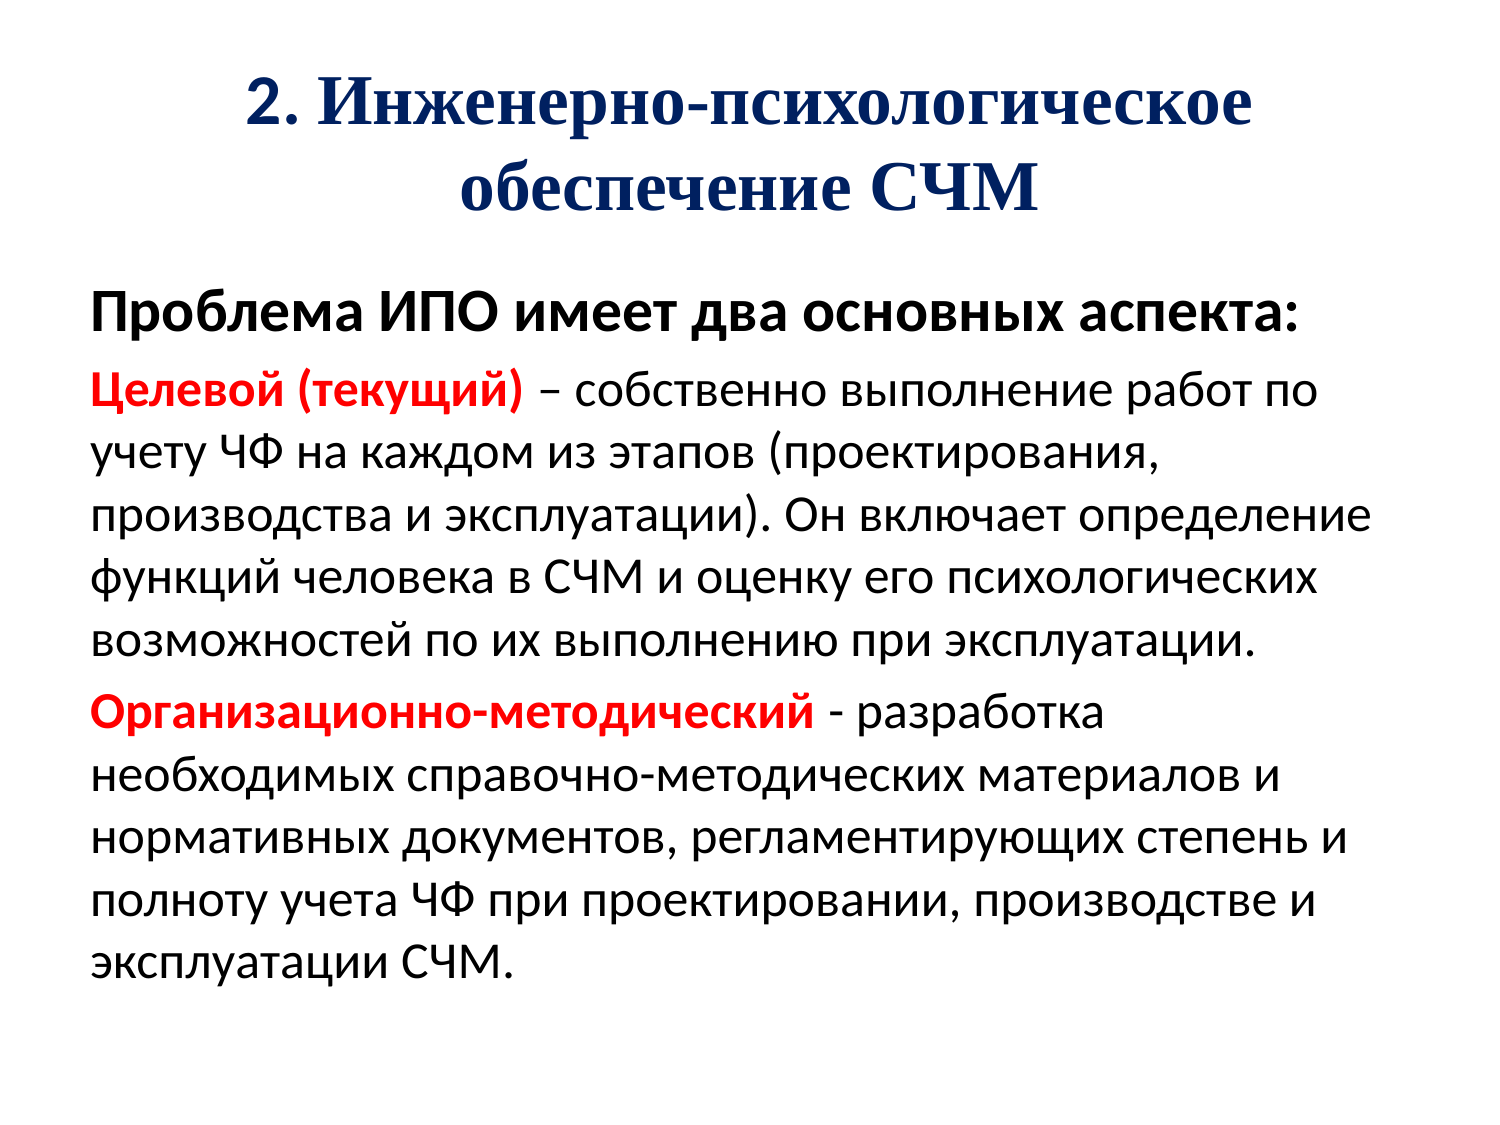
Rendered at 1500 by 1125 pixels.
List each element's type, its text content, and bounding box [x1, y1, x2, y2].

title 2. Инженерно-психологическое обеспечение СЧМ [75, 45, 1425, 233]
list Проблема ИПО имеет два основных аспекта: Целевой (текущий) – собственно выполнение работ по учету ЧФ на каждом из этапов (проектирования, производства и эксплуатации). Он включает определение функций человека в СЧМ и оценку его психологических возможностей по их выполнению при эксплуатации. Организационно-методический - разработка необходимых справочно-методических материалов и нормативных документов, регламентирующих степень и полноту учета ЧФ при проектировании, производстве и эксплуатации СЧМ. [75, 262, 1425, 1047]
